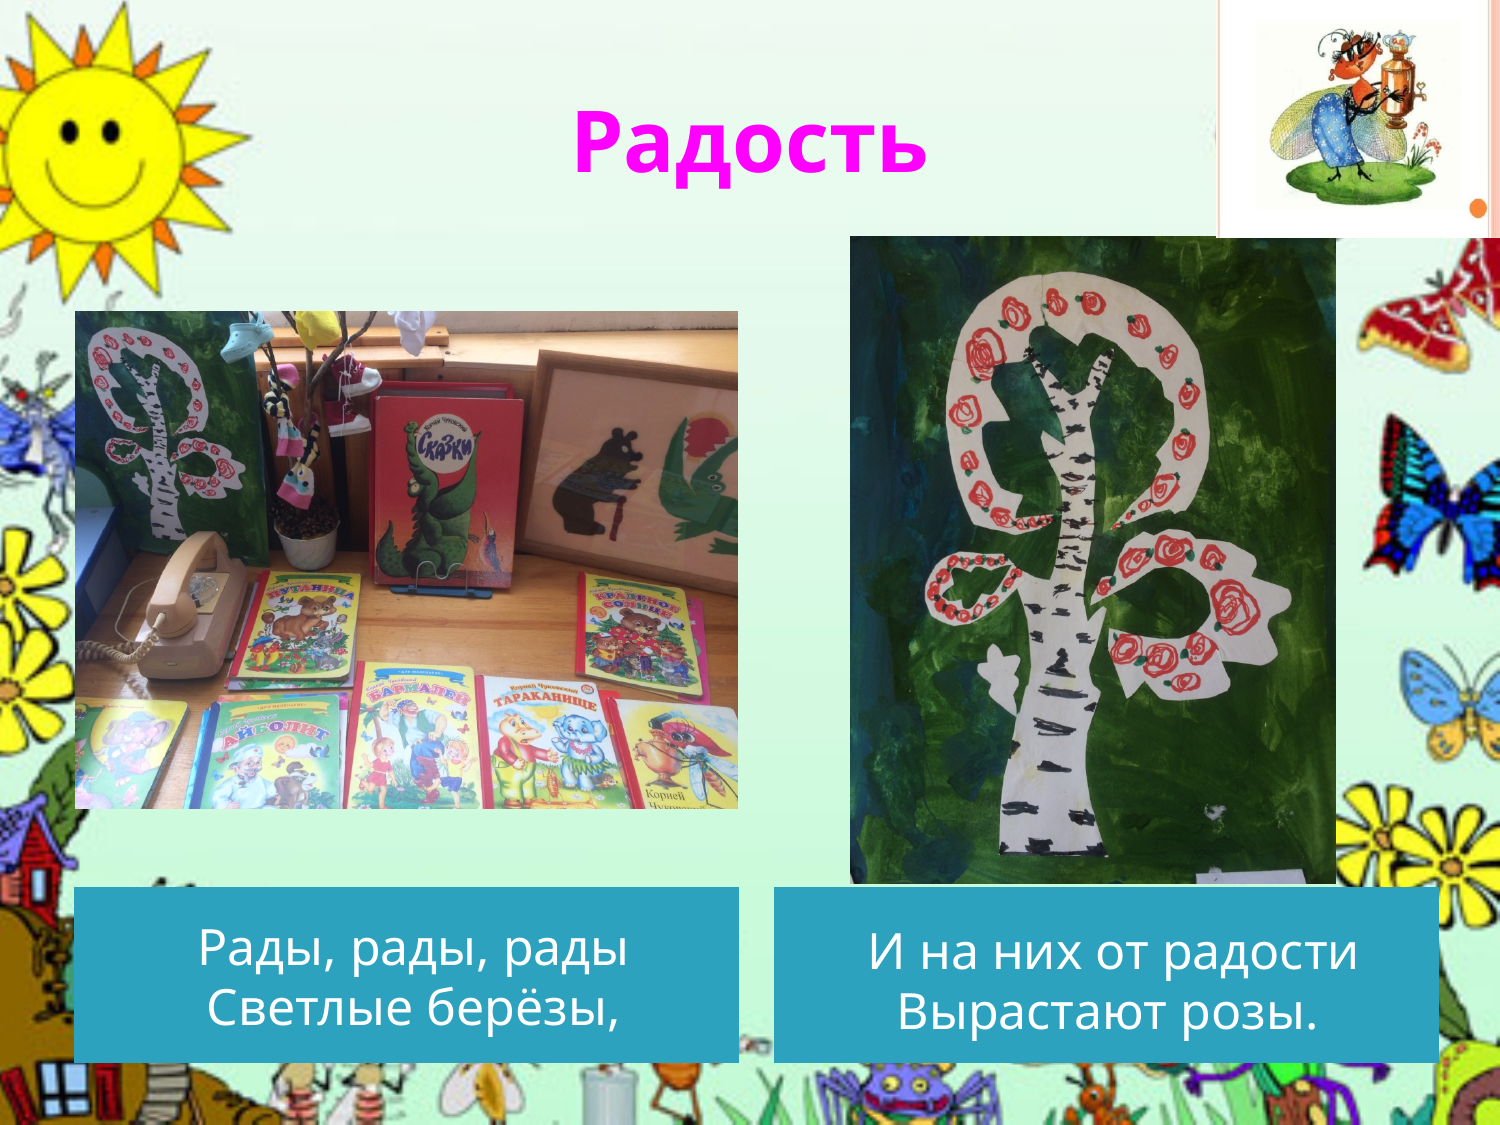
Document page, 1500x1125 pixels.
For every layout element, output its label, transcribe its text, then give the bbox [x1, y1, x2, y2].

title Радость [75, 44, 1210, 233]
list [850, 236, 1337, 884]
picture [0, 0, 1500, 1125]
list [74, 311, 738, 810]
list Рады, рады, рады Светлые берёзы, [74, 887, 739, 1063]
list И на них от радости Вырастают розы. [774, 887, 1439, 1063]
